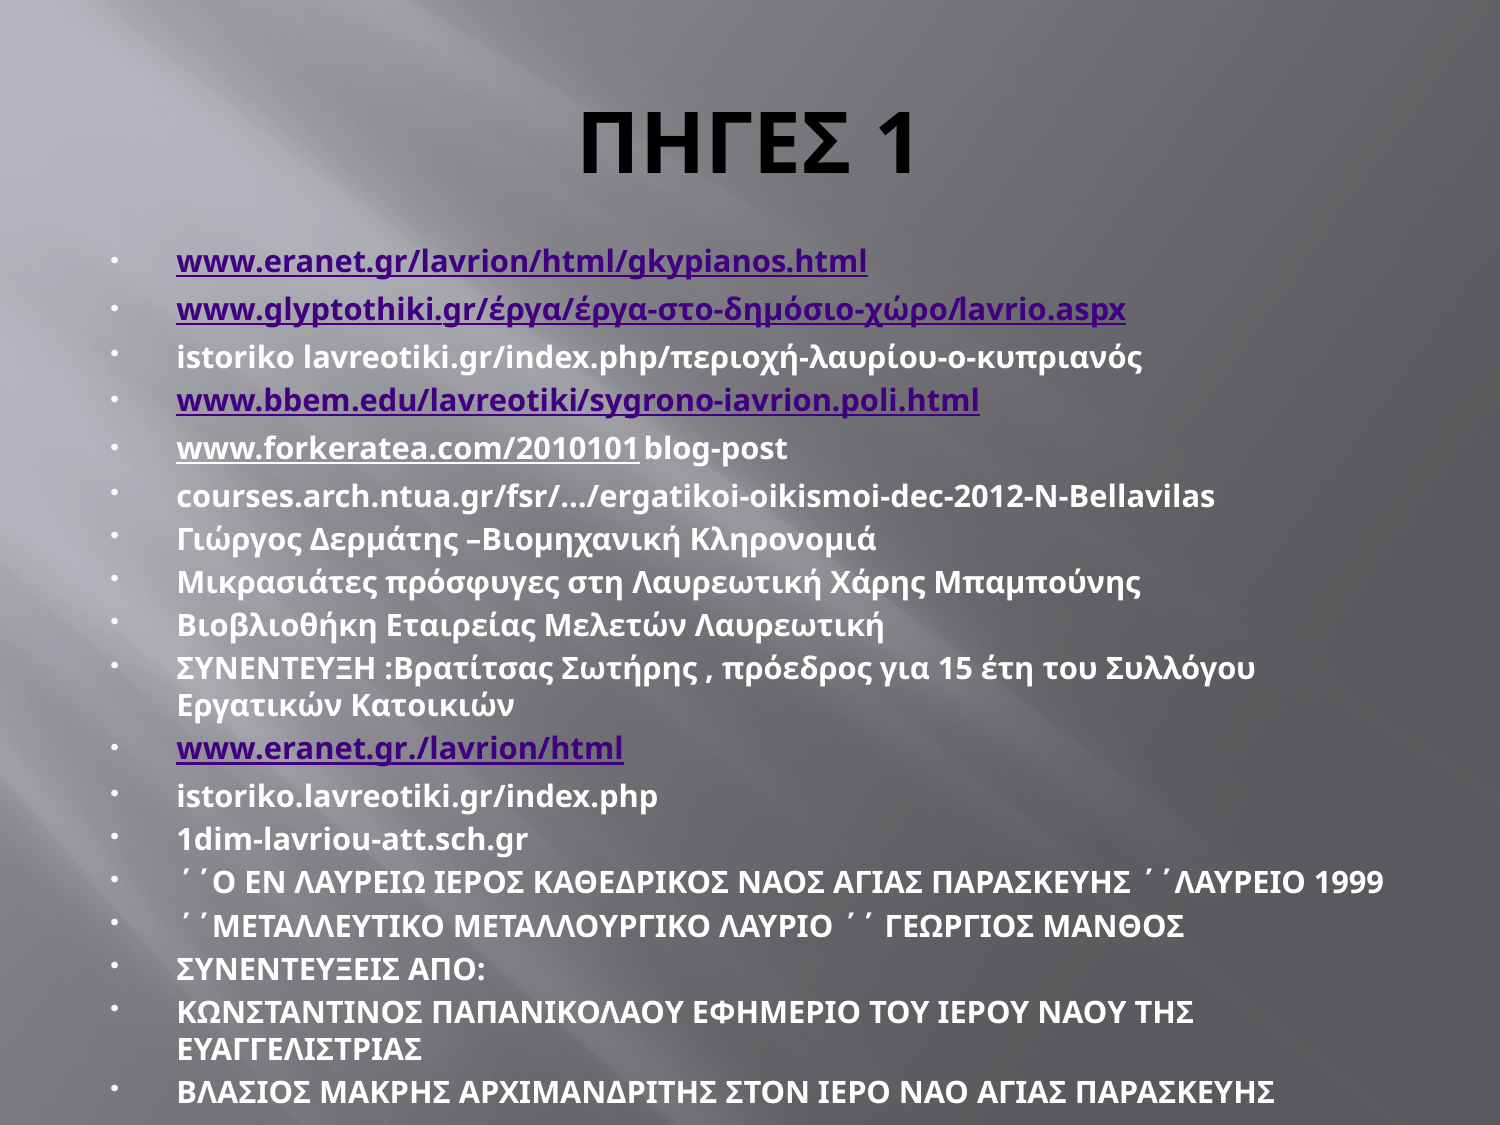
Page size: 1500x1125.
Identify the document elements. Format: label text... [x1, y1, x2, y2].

list www.eranet.gr/lavrion/html/gkypianos.html www.glyptothiki.gr/έργα/έργα-στο-δημόσιο-χώρο/lavrio.aspx istoriko lavreotiki.gr/index.php/περιοχή-λαυρίου-ο-κυπριανός www.bbem.edu/lavreotiki/sygrono-iavrion.poli.html www.forkeratea.com/2010101 blog-post courses.arch.ntua.gr/fsr/…/ergatikoi-oikismoi-dec-2012-N-Bellavilas Γιώργος Δερμάτης –Βιομηχανική Κληρονομιά Μικρασιάτες πρόσφυγες στη Λαυρεωτική Χάρης Μπαμπούνης Βιοβλιοθήκη Εταιρείας Μελετών Λαυρεωτική ΣΥΝΕΝΤΕΥΞΗ :Βρατίτσας Σωτήρης , πρόεδρος για 15 έτη του Συλλόγου Εργατικών Κατοικιών www.eranet.gr./lavrion/html istoriko.lavreotiki.gr/index.php 1dim-lavriou-att.sch.gr ΄΄Ο ΕΝ ΛΑΥΡΕΙΩ ΙΕΡΟΣ ΚΑΘΕΔΡΙΚΟΣ ΝΑΟΣ ΑΓΙΑΣ ΠΑΡΑΣΚΕΥΗΣ ΄΄ΛΑΥΡΕΙΟ 1999 ΄΄ΜΕΤΑΛΛΕΥΤΙΚΟ ΜΕΤΑΛΛΟΥΡΓΙΚΟ ΛΑΥΡΙΟ ΄΄ ΓΕΩΡΓΙΟΣ ΜΑΝΘΟΣ ΣΥΝΕΝΤΕΥΞΕΙΣ ΑΠΟ: ΚΩΝΣΤΑΝΤΙΝΟΣ ΠΑΠΑΝΙΚΟΛΑΟΥ ΕΦΗΜΕΡΙΟ ΤΟΥ ΙΕΡΟΥ ΝΑΟΥ ΤΗΣ ΕΥΑΓΓΕΛΙΣΤΡΙΑΣ ΒΛΑΣΙΟΣ ΜΑΚΡΗΣ ΑΡΧΙΜΑΝΔΡΙΤΗΣ ΣΤΟΝ ΙΕΡΟ ΝΑΟ ΑΓΙΑΣ ΠΑΡΑΣΚΕΥΗΣ [75, 234, 1425, 1125]
title ΠΗΓΕΣ 1 [75, 45, 1425, 233]
